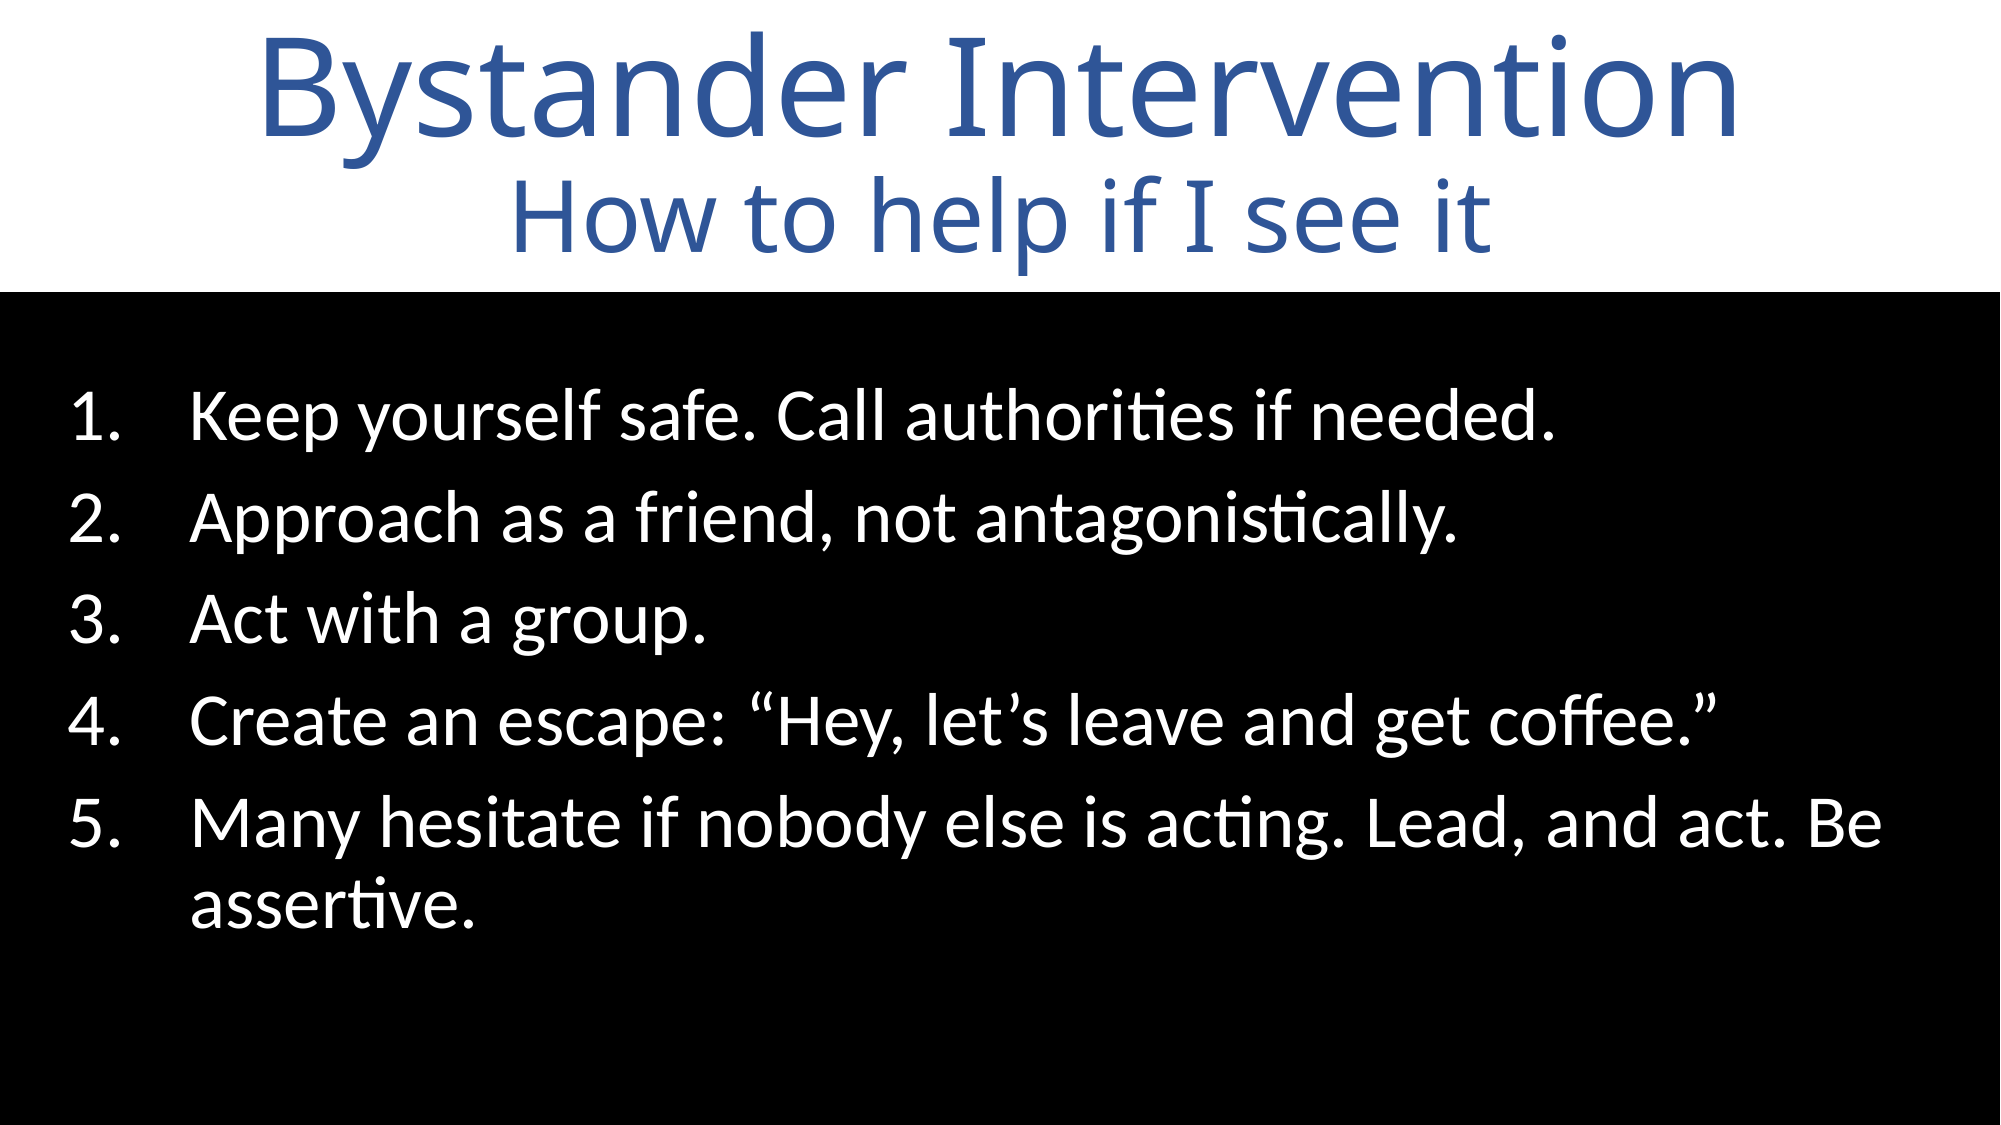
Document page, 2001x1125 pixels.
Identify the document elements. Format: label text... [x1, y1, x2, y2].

list Keep yourself safe. Call authorities if needed. Approach as a friend, not antagonistically. Act with a group. Create an escape: “Hey, let’s leave and get coffee.” Many hesitate if nobody else is acting. Lead, and act. Be assertive. [52, 367, 1950, 1057]
text_box Bystander Intervention How to help if I see it [0, 0, 2000, 292]
